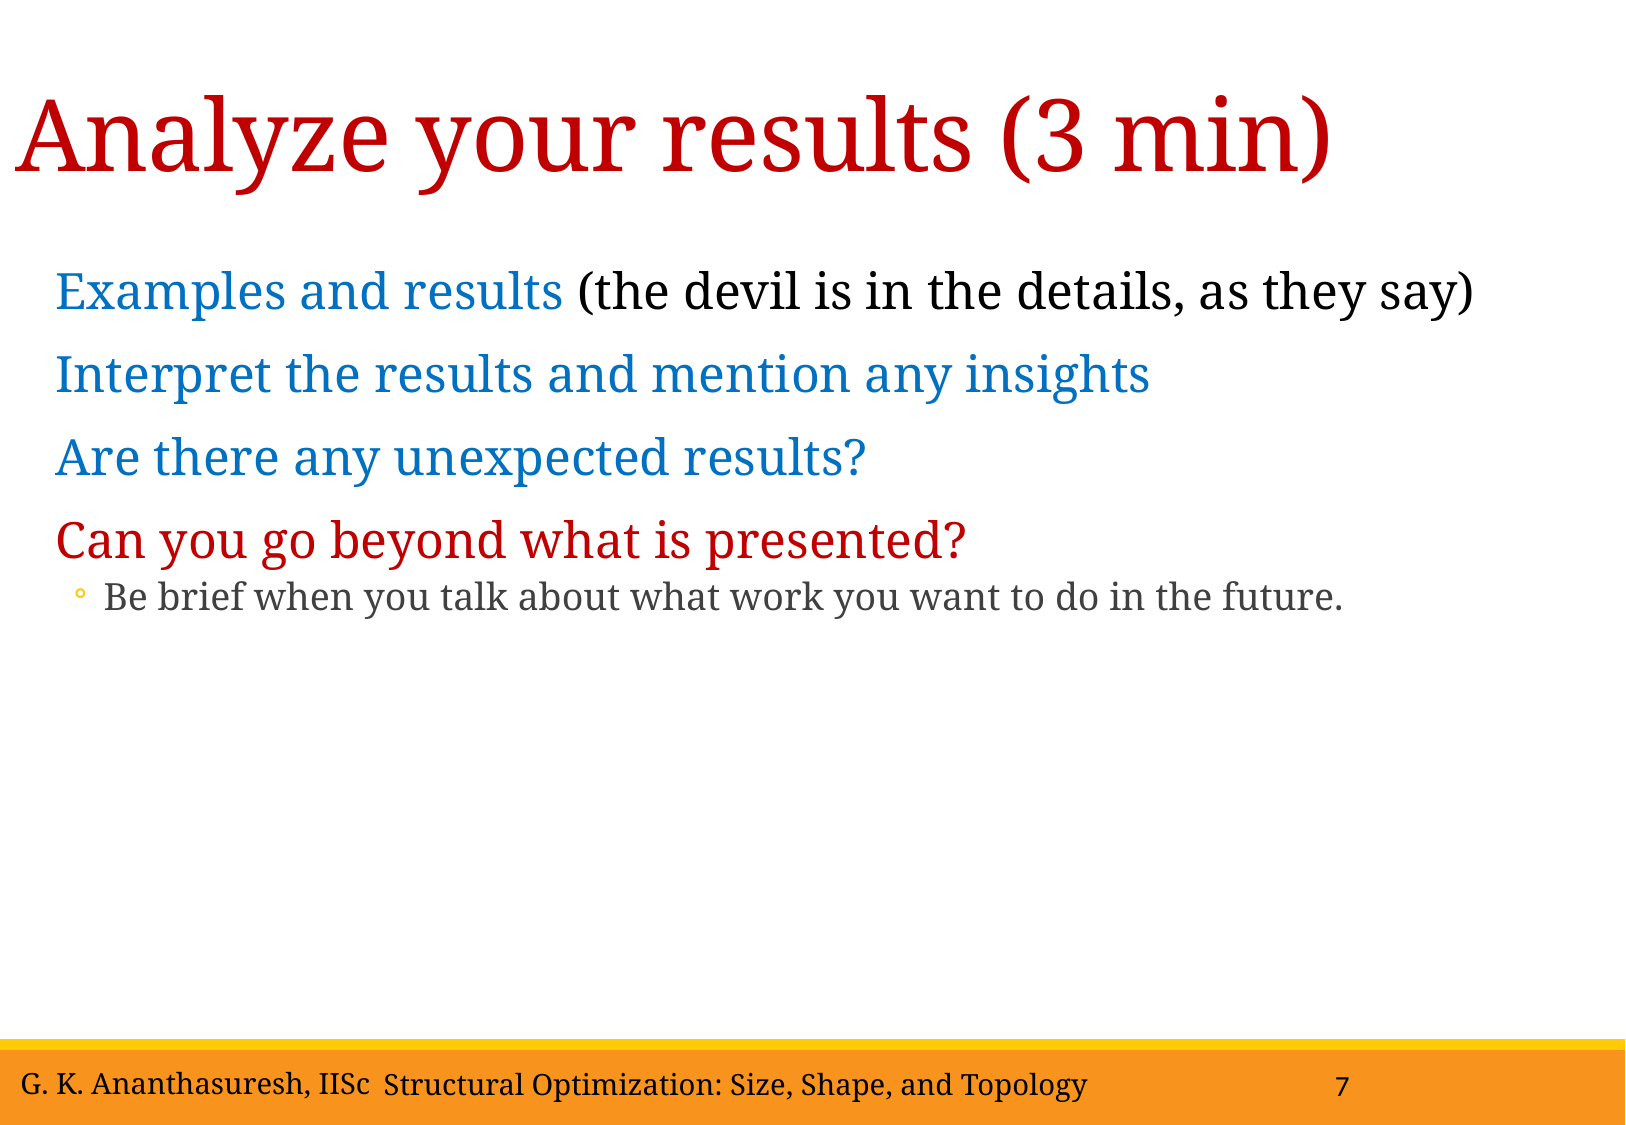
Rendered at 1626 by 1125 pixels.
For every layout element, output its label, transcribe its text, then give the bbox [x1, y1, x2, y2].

list Examples and results (the devil is in the details, as they say) Interpret the results and mention any insights Are there any unexpected results? Can you go beyond what is presented? Be brief when you talk about what work you want to do in the future. [40, 258, 1516, 1125]
title Analyze your results (3 min) [0, 62, 1625, 200]
